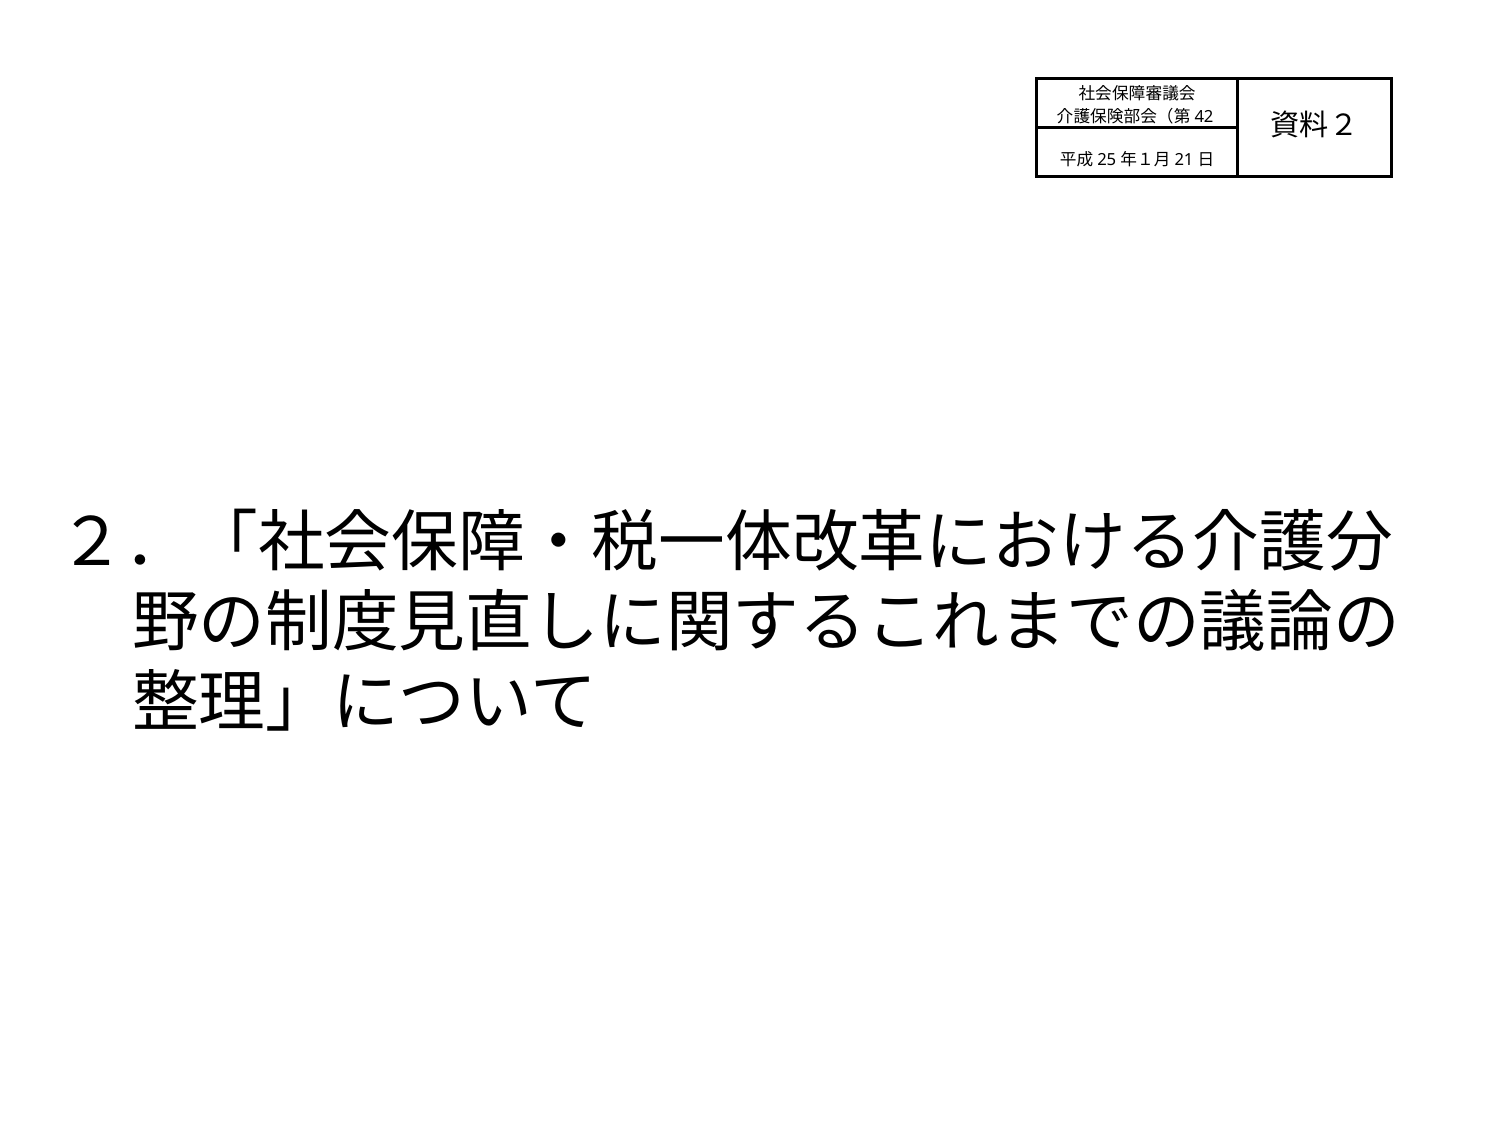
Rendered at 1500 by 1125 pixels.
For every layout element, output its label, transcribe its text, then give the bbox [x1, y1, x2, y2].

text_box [1036, 77, 1392, 177]
text_box ２．「社会保障・税一体改革における介護分野の制度見直しに関するこれまでの議論の整理」について [43, 491, 1431, 622]
